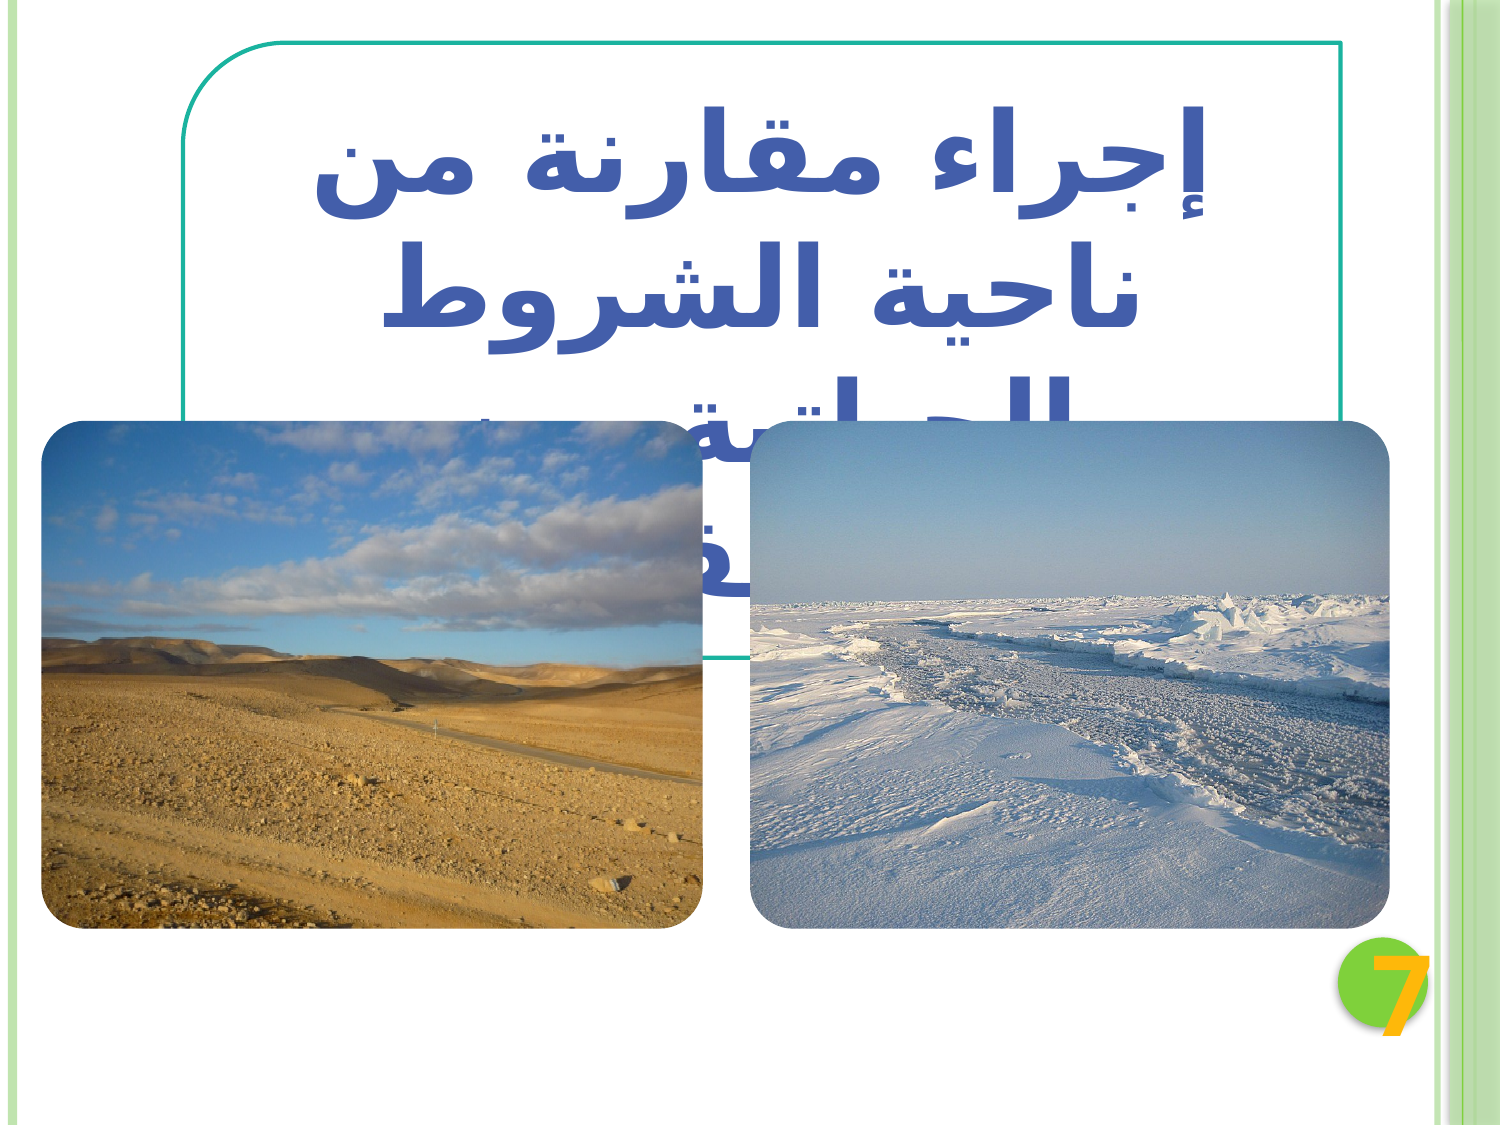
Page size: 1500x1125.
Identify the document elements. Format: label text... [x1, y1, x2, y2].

picture [40, 420, 704, 930]
picture [749, 420, 1391, 930]
text_box إجراء مقارنة من ناحية الشروط الحياتية بين المنطقتين [180, 40, 1343, 660]
text_box 7 [1305, 916, 1500, 1067]
